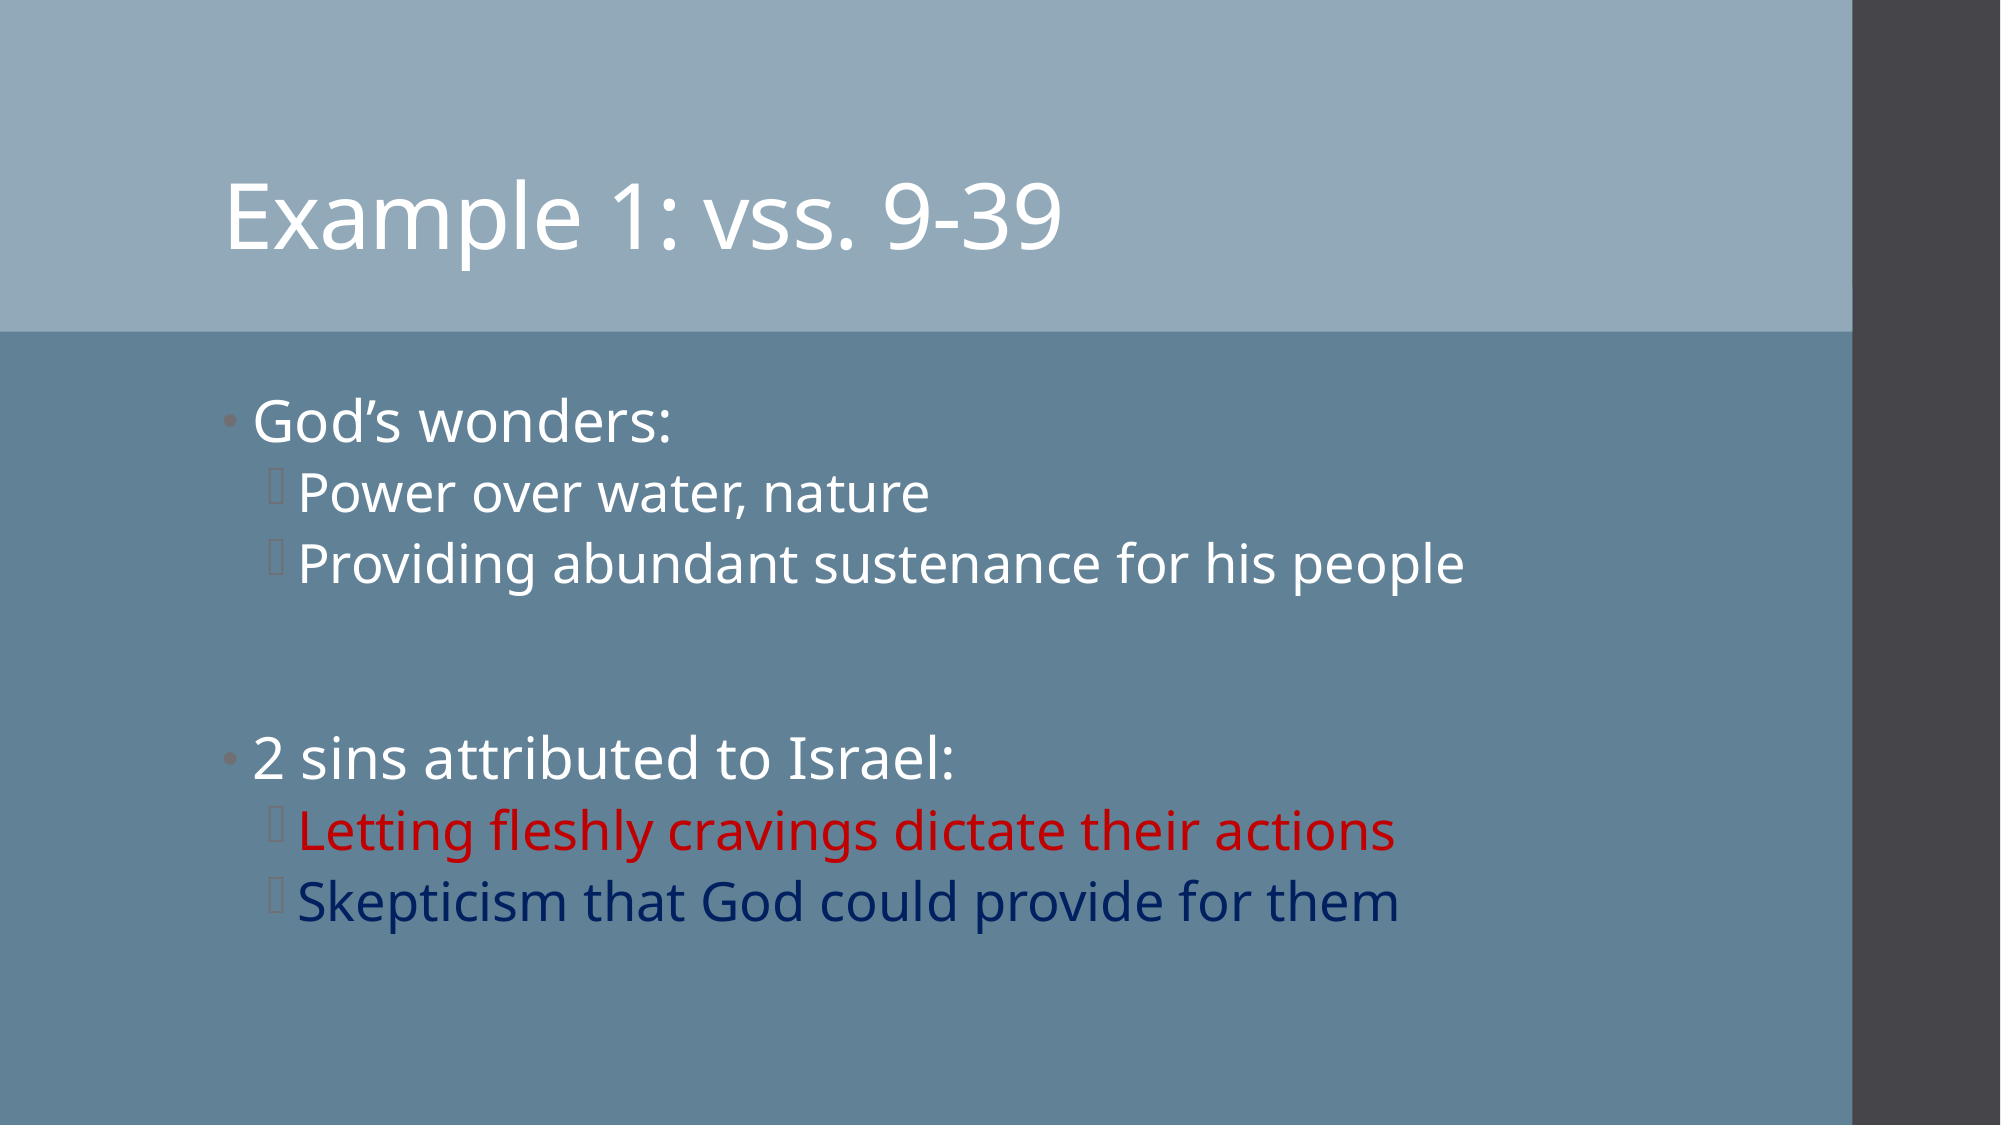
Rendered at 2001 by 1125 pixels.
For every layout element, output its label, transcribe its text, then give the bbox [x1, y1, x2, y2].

text_box [0, 333, 1854, 1125]
title Example 1: vss. 9-39 [206, 60, 1797, 278]
text_box [0, 0, 1854, 333]
text_box [1854, 0, 2000, 1125]
list God’s wonders: Power over water, nature Providing abundant sustenance for his people 2 sins attributed to Israel: Letting fleshly cravings dictate their actions Skepticism that God could provide for them [206, 381, 1617, 1014]
